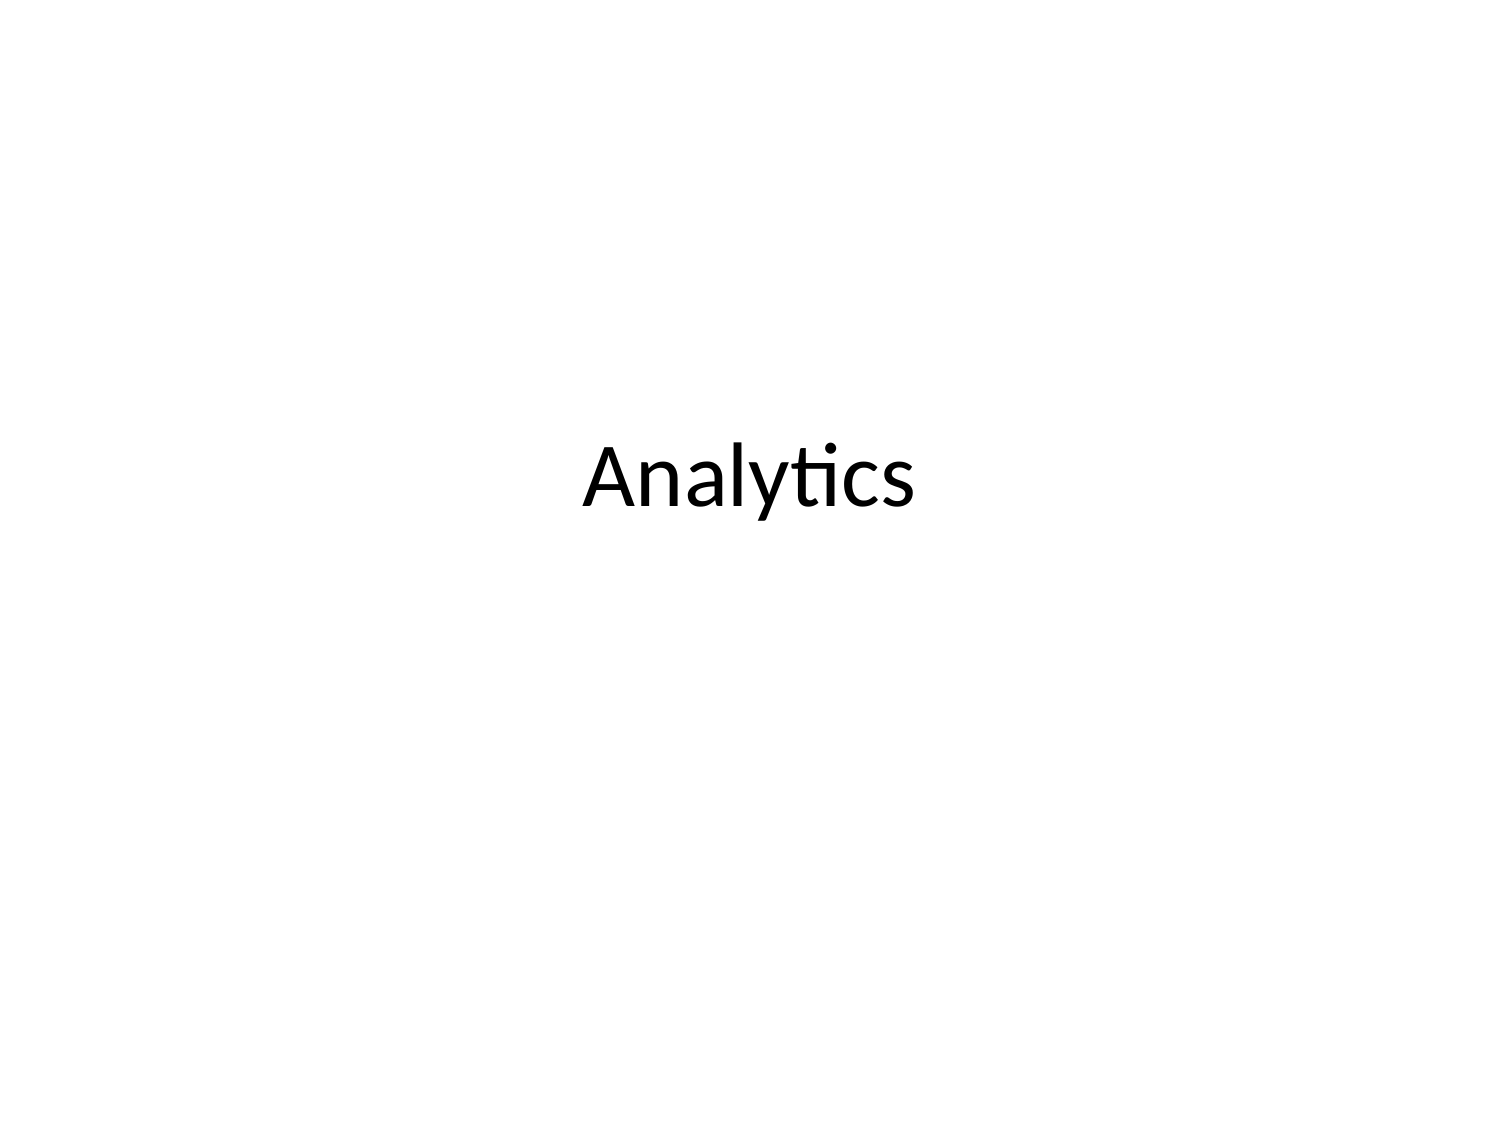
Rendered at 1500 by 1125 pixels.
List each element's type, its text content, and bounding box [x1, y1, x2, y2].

title Analytics [112, 349, 1388, 591]
